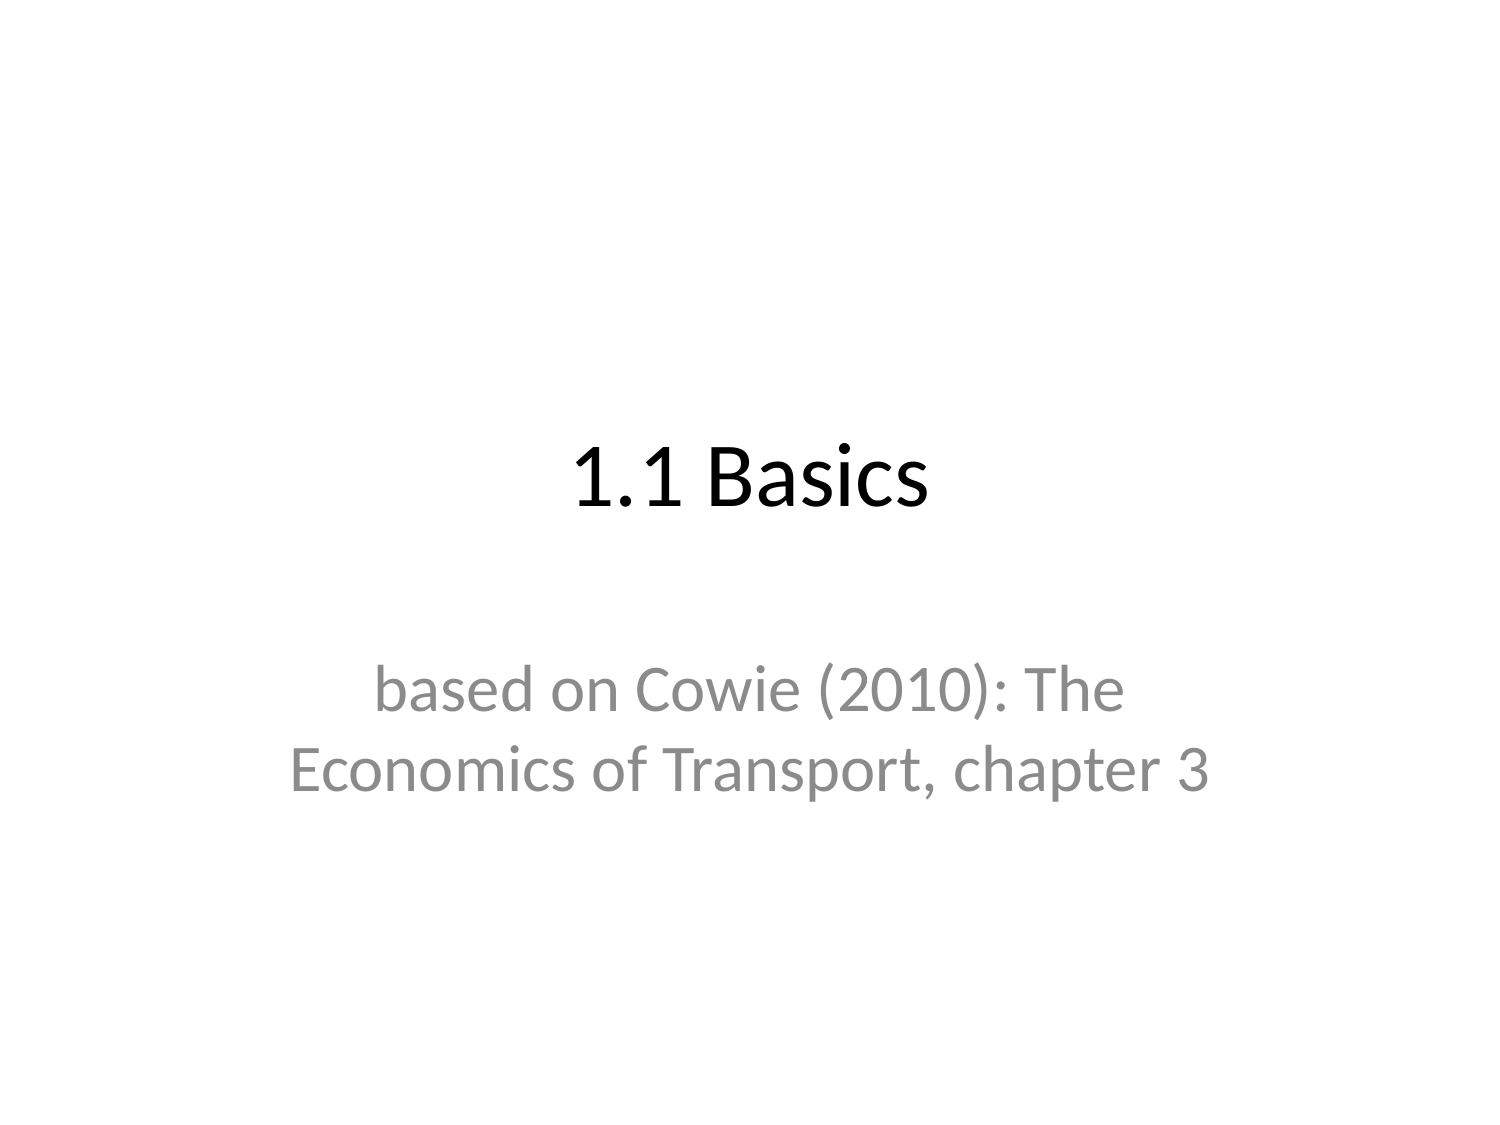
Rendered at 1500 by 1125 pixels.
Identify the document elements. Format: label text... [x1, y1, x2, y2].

subtitle based on Cowie (2010): The Economics of Transport, chapter 3 [225, 637, 1275, 925]
title 1.1 Basics [112, 349, 1388, 591]
